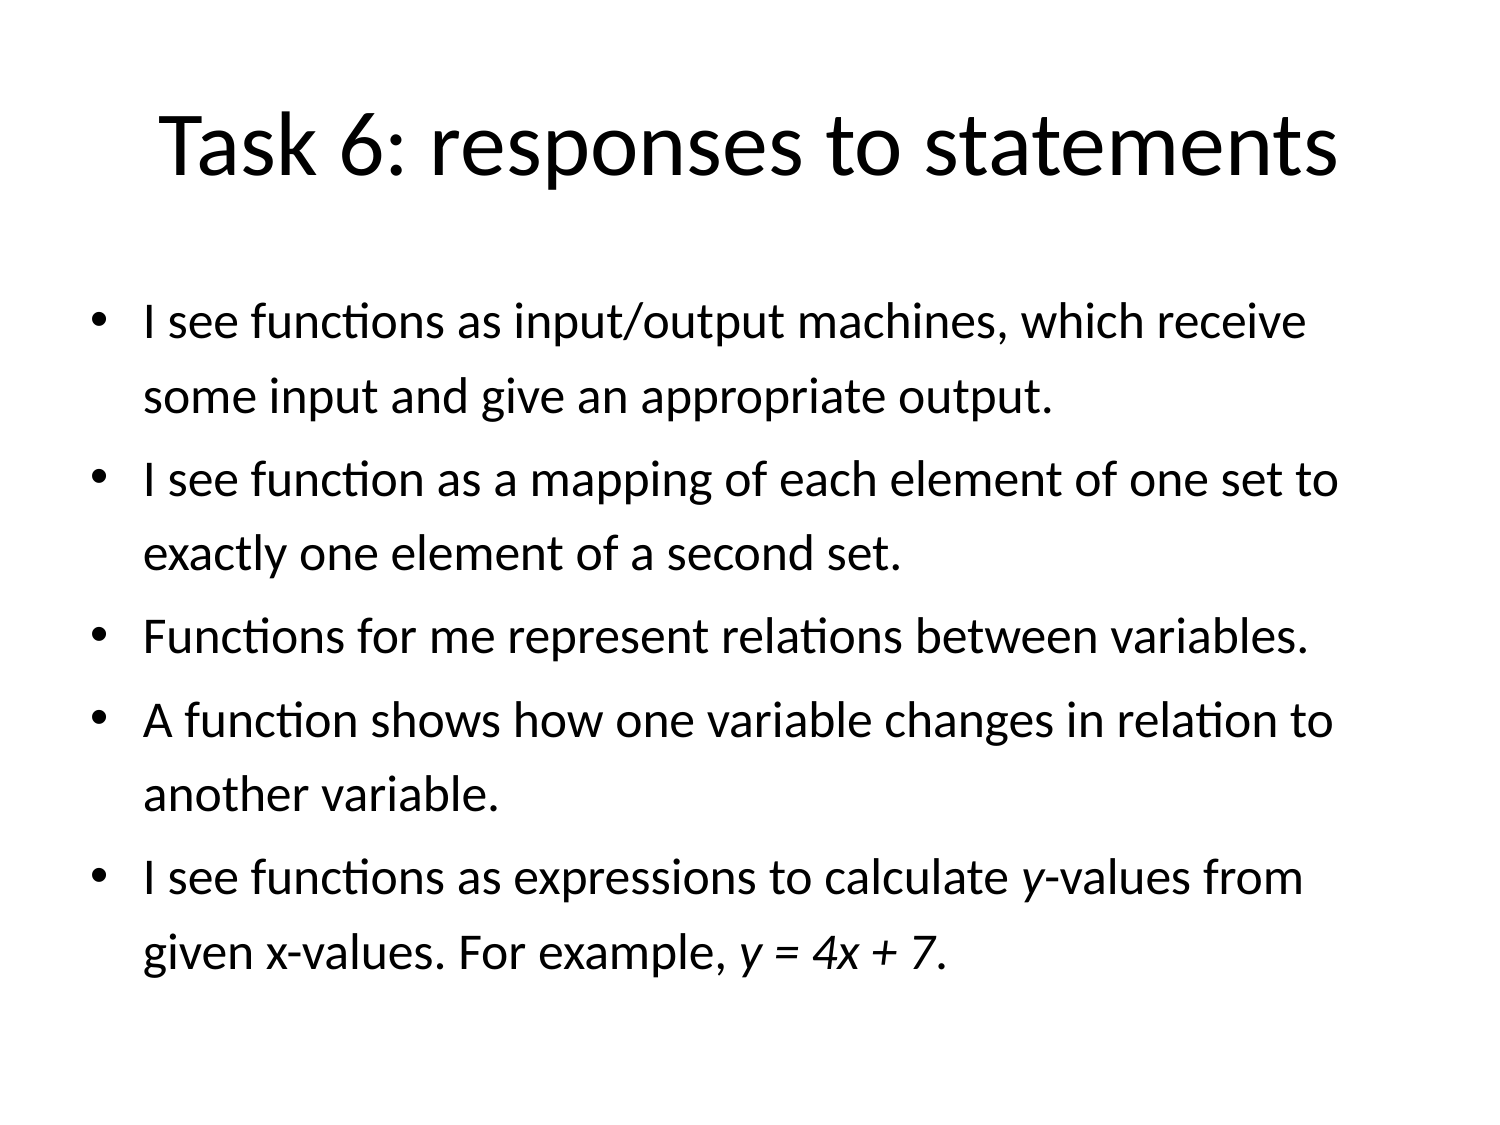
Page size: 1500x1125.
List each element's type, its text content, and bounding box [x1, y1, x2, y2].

title Task 6: responses to statements [75, 45, 1425, 200]
list I see functions as input/output machines, which receive some input and give an appropriate output. I see function as a mapping of each element of one set to exactly one element of a second set. Functions for me represent relations between variables. A function shows how one variable changes in relation to another variable. I see functions as expressions to calculate y-values from given x-values. For example, y = 4x + 7. [75, 200, 1425, 1005]
